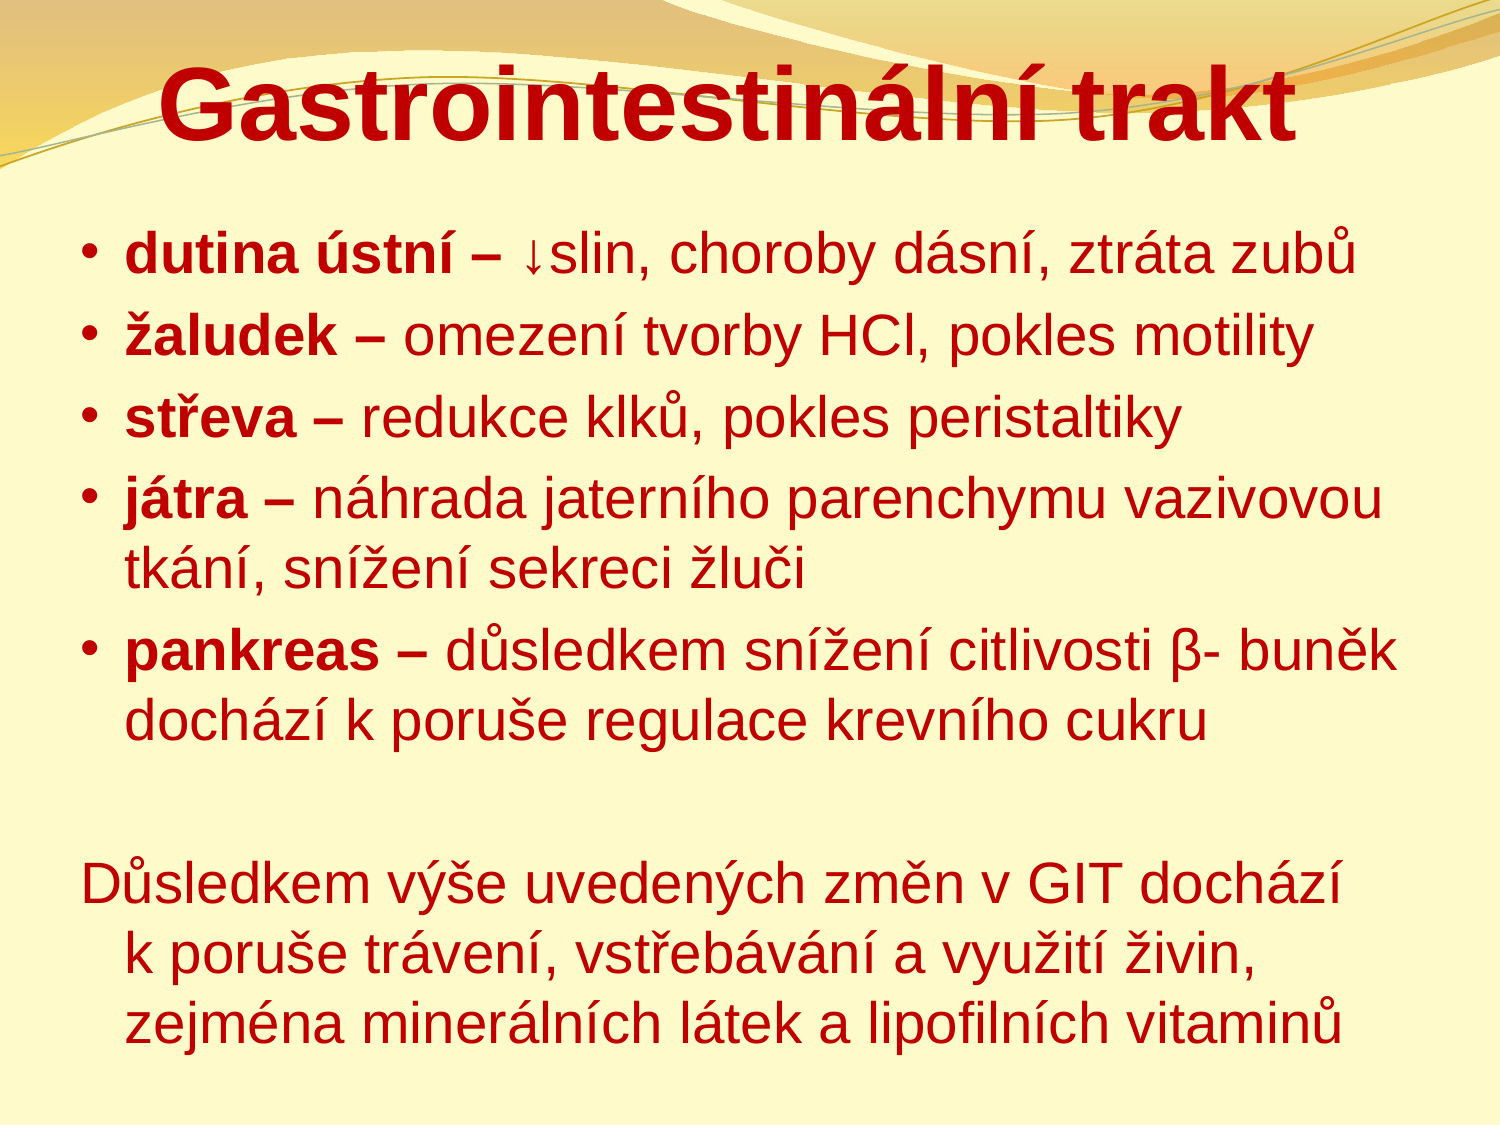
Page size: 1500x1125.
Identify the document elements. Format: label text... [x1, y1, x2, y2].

title Gastrointestinální trakt [52, 54, 1404, 162]
list dutina ústní – ↓slin, choroby dásní, ztráta zubů žaludek – omezení tvorby HCl, pokles motility střeva – redukce klků, pokles peristaltiky játra – náhrada jaterního parenchymu vazivovou tkání, snížení sekreci žluči pankreas – důsledkem snížení citlivosti β- buněk dochází k poruše regulace krevního cukru Důsledkem výše uvedených změn v GIT dochází k poruše trávení, vstřebávání a využití živin, zejména minerálních látek a lipofilních vitaminů [64, 207, 1416, 1048]
